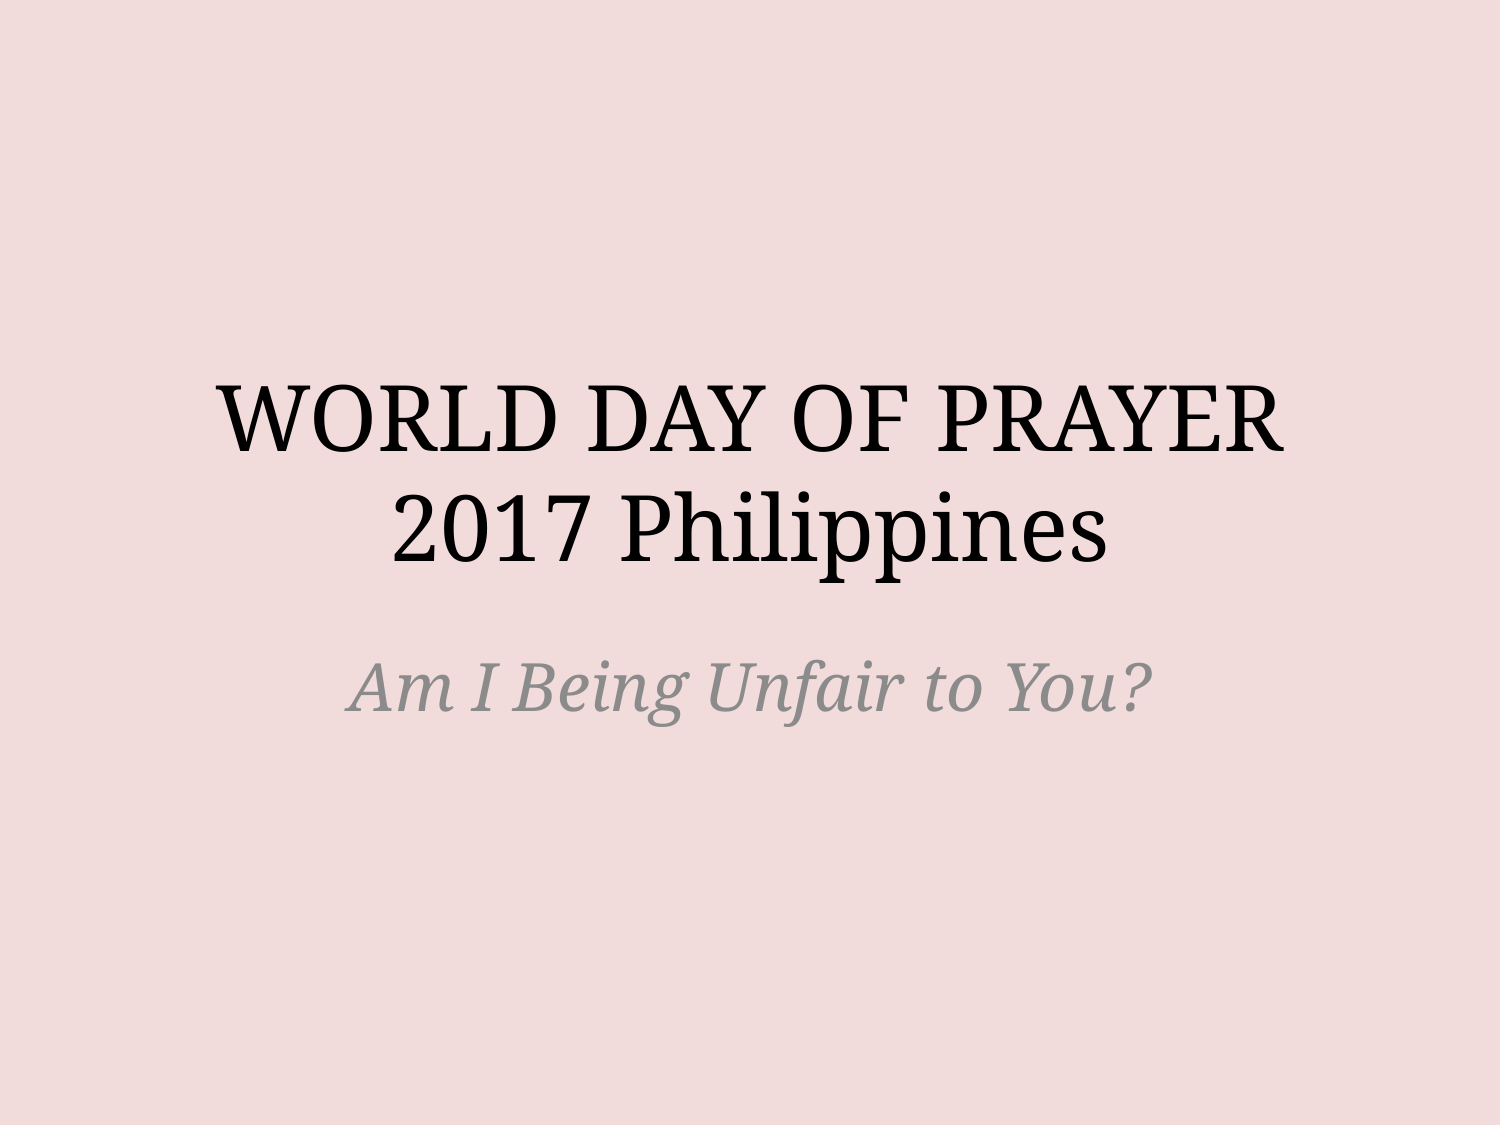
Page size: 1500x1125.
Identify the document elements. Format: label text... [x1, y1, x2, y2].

subtitle Am I Being Unfair to You? [225, 637, 1275, 925]
title WORLD DAY OF PRAYER 2017 Philippines [112, 349, 1388, 591]
